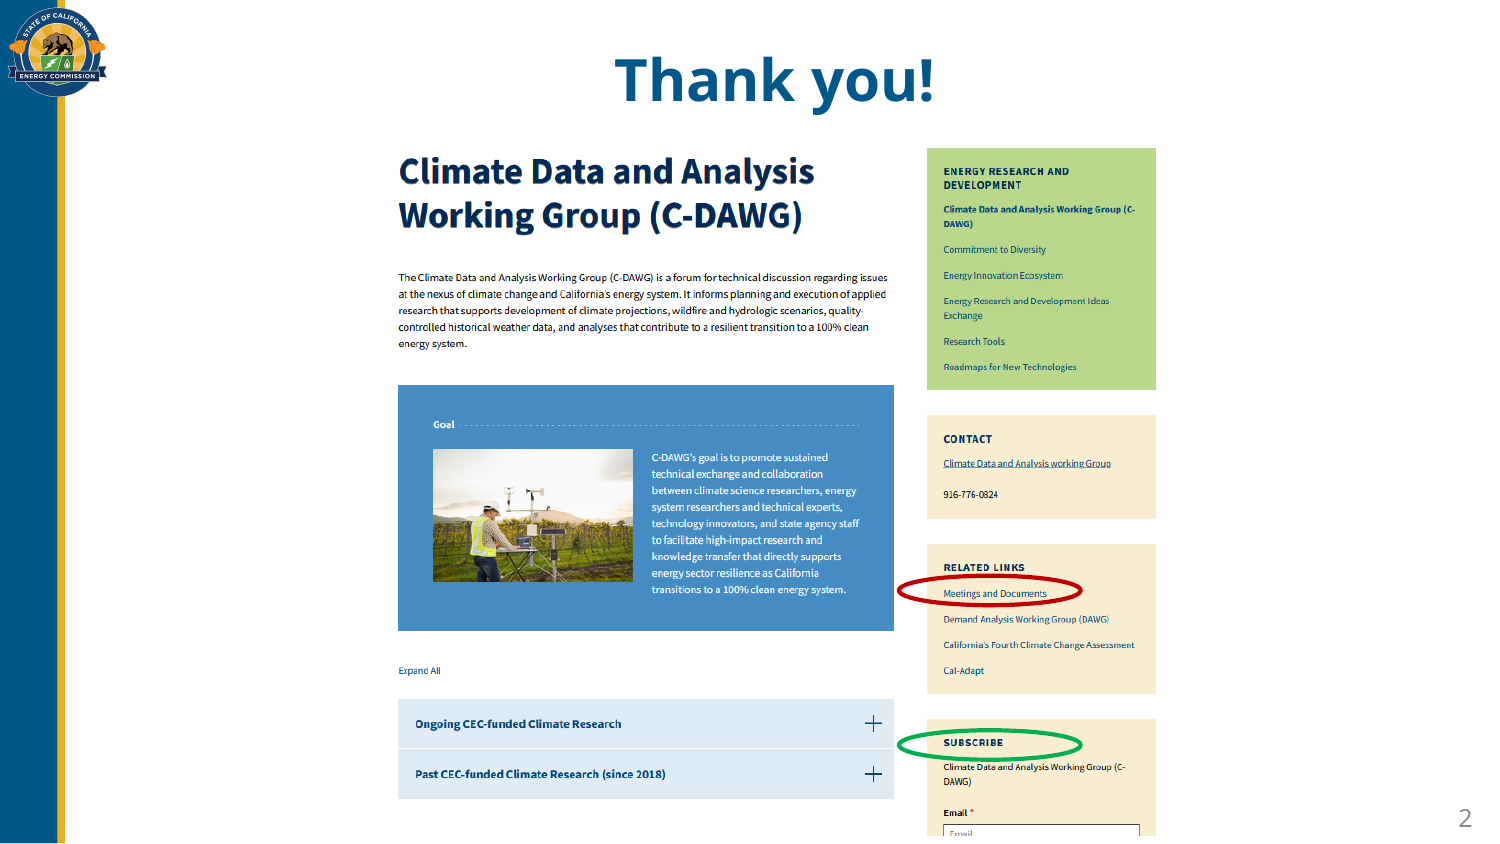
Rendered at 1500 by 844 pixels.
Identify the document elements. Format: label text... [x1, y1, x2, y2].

title Thank you! [112, 21, 1438, 147]
slide_number 2 [1165, 796, 1488, 842]
picture [0, 0, 1500, 844]
